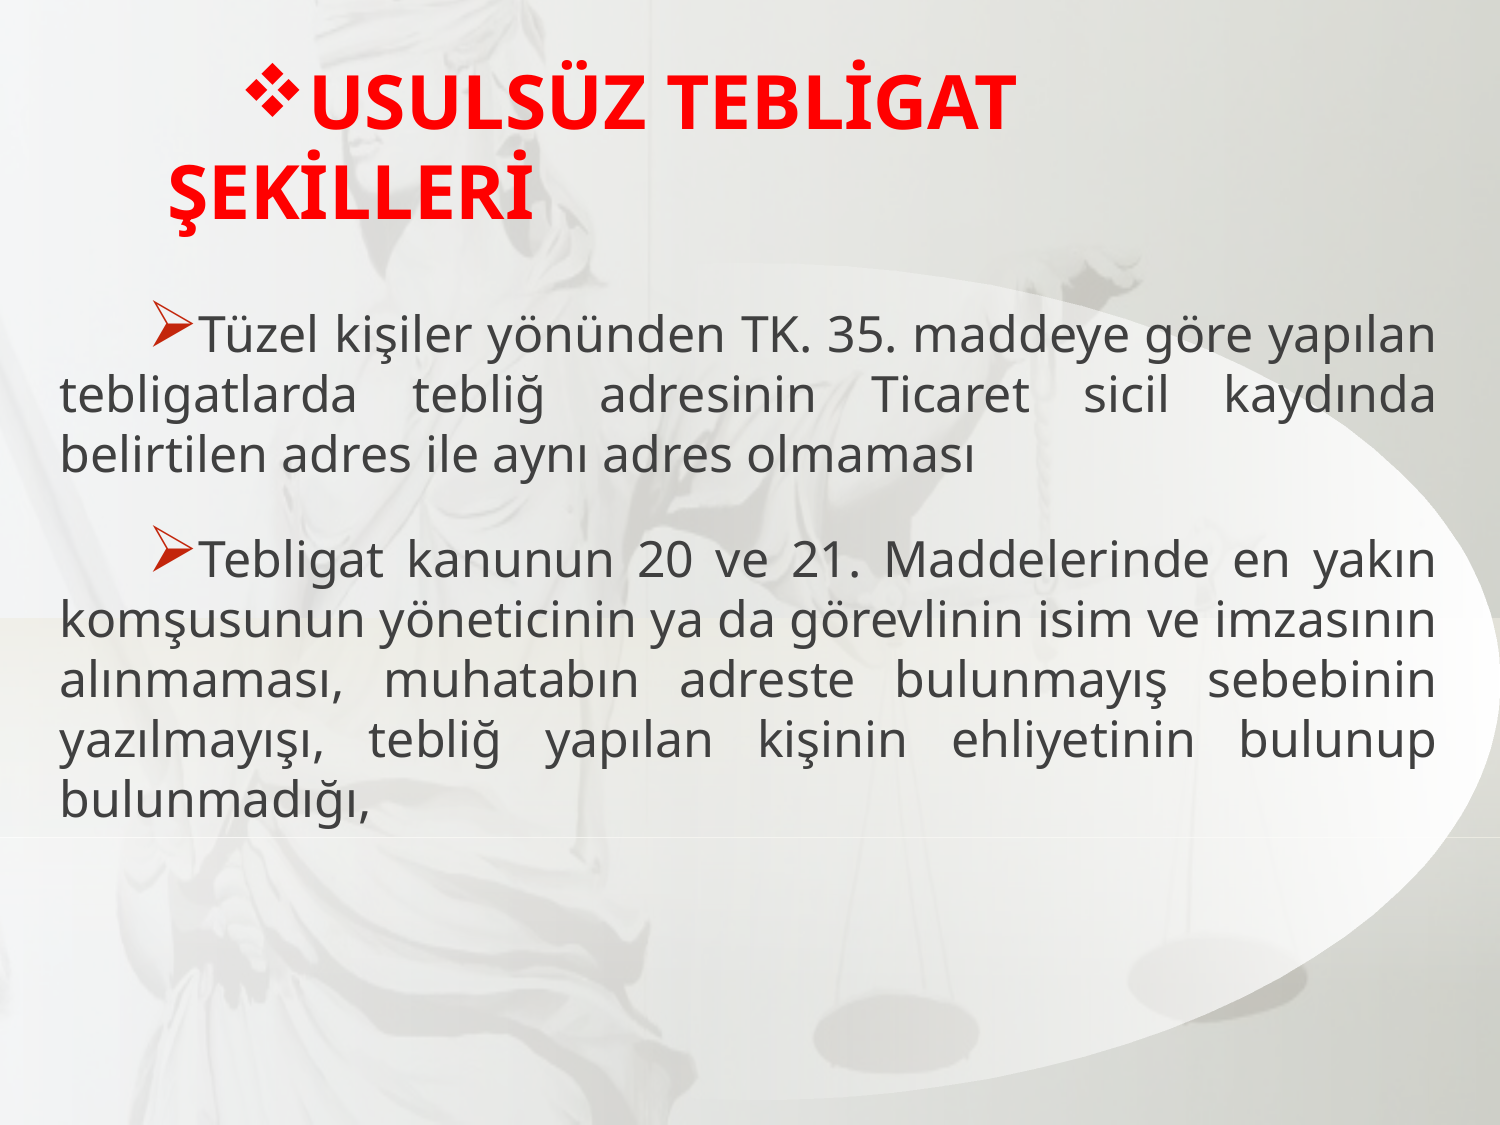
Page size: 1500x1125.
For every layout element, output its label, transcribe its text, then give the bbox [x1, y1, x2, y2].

text_box USULSÜZ TEBLİGAT ŞEKİLLERİ [0, 47, 1293, 172]
text_box [82, 187, 1500, 333]
text_box Tüzel kişiler yönünden TK. 35. maddeye göre yapılan tebligatlarda tebliğ adresinin Ticaret sicil kaydında belirtilen adres ile aynı adres olmaması Tebligat kanunun 20 ve 21. Maddelerinde en yakın komşusunun yöneticinin ya da görevlinin isim ve imzasının alınmaması, muhatabın adreste bulunmayış sebebinin yazılmayışı, tebliğ yapılan kişinin ehliyetinin bulunup bulunmadığı, [0, 259, 1453, 870]
